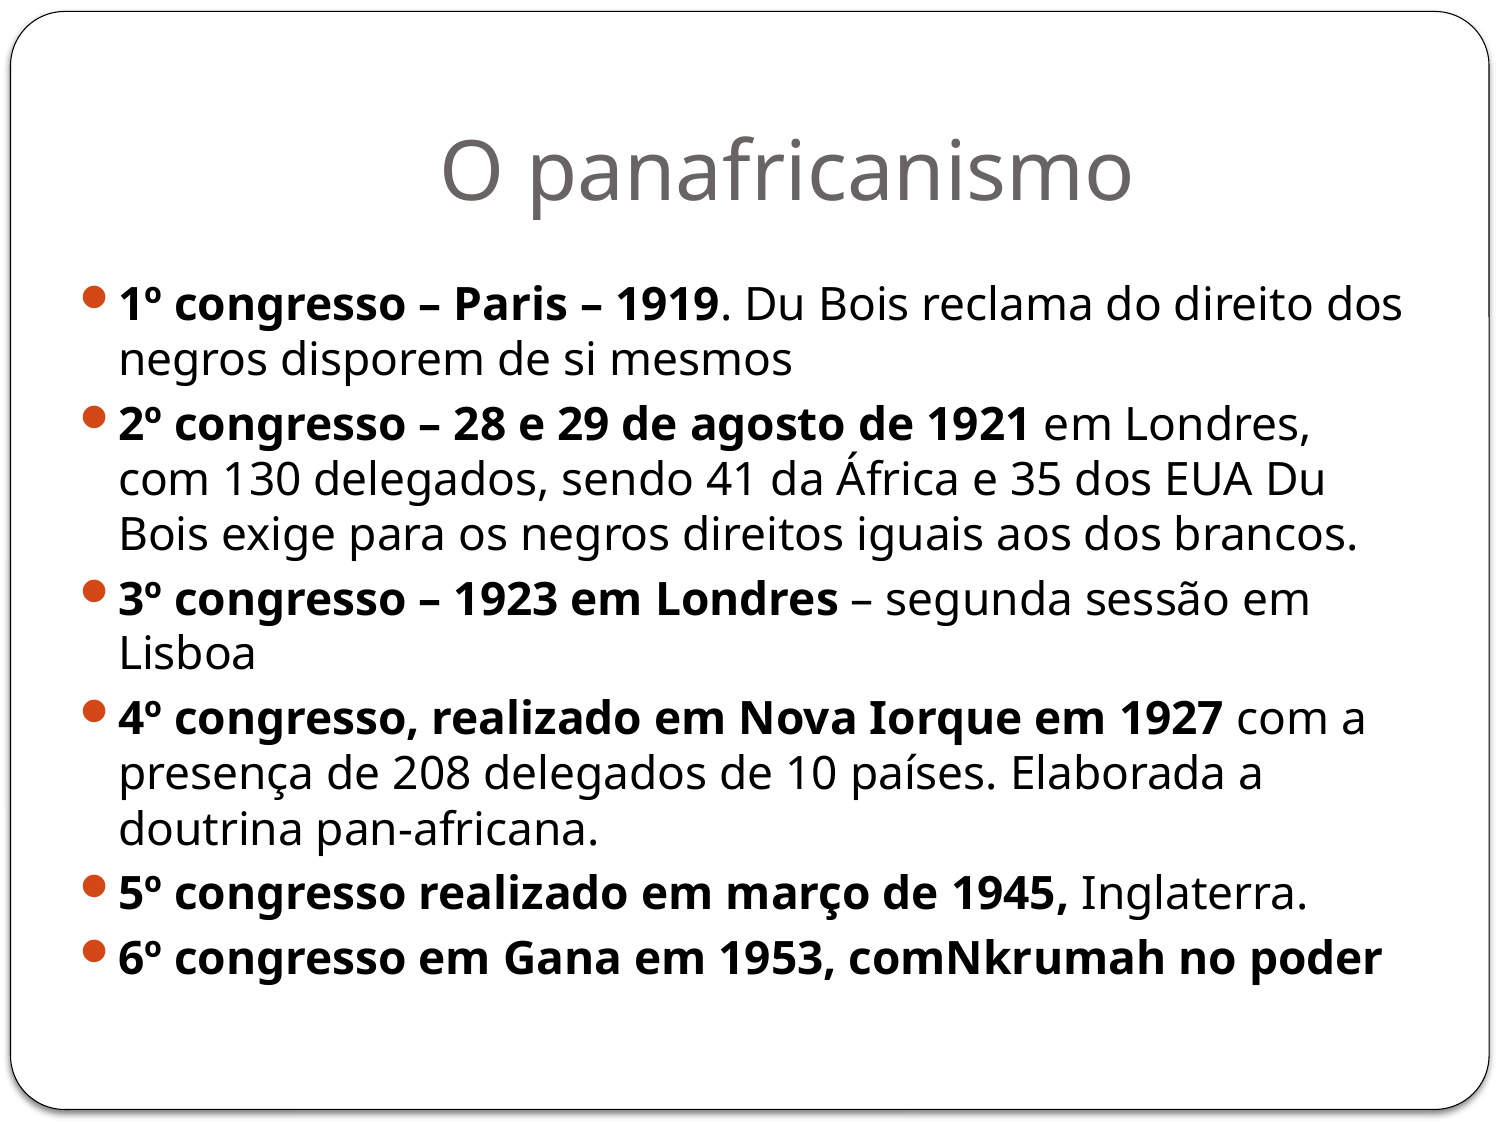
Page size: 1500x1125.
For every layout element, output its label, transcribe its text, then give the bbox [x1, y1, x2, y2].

title O panafricanismo [150, 45, 1425, 233]
list 1º congresso – Paris – 1919. Du Bois reclama do direito dos negros disporem de si mesmos 2º congresso – 28 e 29 de agosto de 1921 em Londres, com 130 delegados, sendo 41 da África e 35 dos EUA Du Bois exige para os negros direitos iguais aos dos brancos. 3º congresso – 1923 em Londres – segunda sessão em Lisboa 4º congresso, realizado em Nova Iorque em 1927 com a presença de 208 delegados de 10 países. Elaborada a doutrina pan-africana. 5º congresso realizado em março de 1945, Inglaterra. 6º congresso em Gana em 1953, comNkrumah no poder [64, 267, 1425, 1035]
